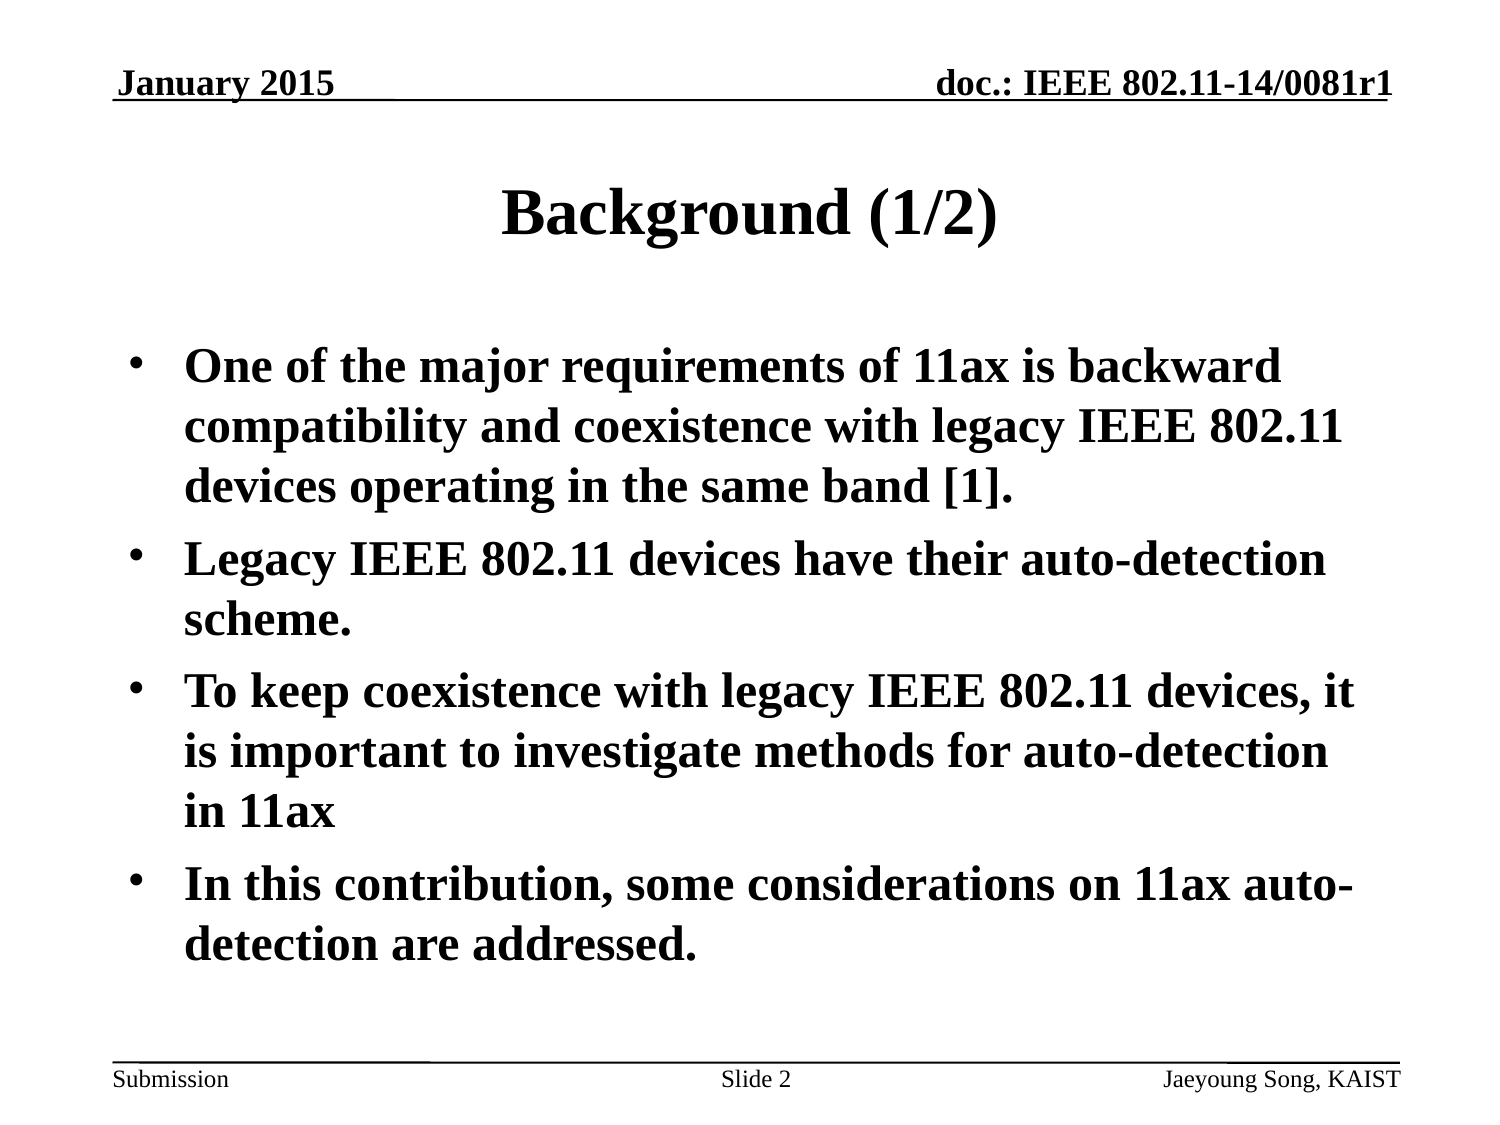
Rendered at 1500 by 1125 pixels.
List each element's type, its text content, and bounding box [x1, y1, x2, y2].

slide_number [116, 58, 507, 104]
list One of the major requirements of 11ax is backward compatibility and coexistence with legacy IEEE 802.11 devices operating in the same band [1]. Legacy IEEE 802.11 devices have their auto-detection scheme. To keep coexistence with legacy IEEE 802.11 devices, it is important to investigate methods for auto-detection in 11ax In this contribution, some considerations on 11ax auto-detection are addressed. [112, 324, 1388, 1001]
title Background (1/2) [112, 111, 1388, 303]
footer Jaeyoung Song, KAIST [1031, 1061, 1402, 1093]
slide_number Slide 2 [712, 1061, 800, 1123]
